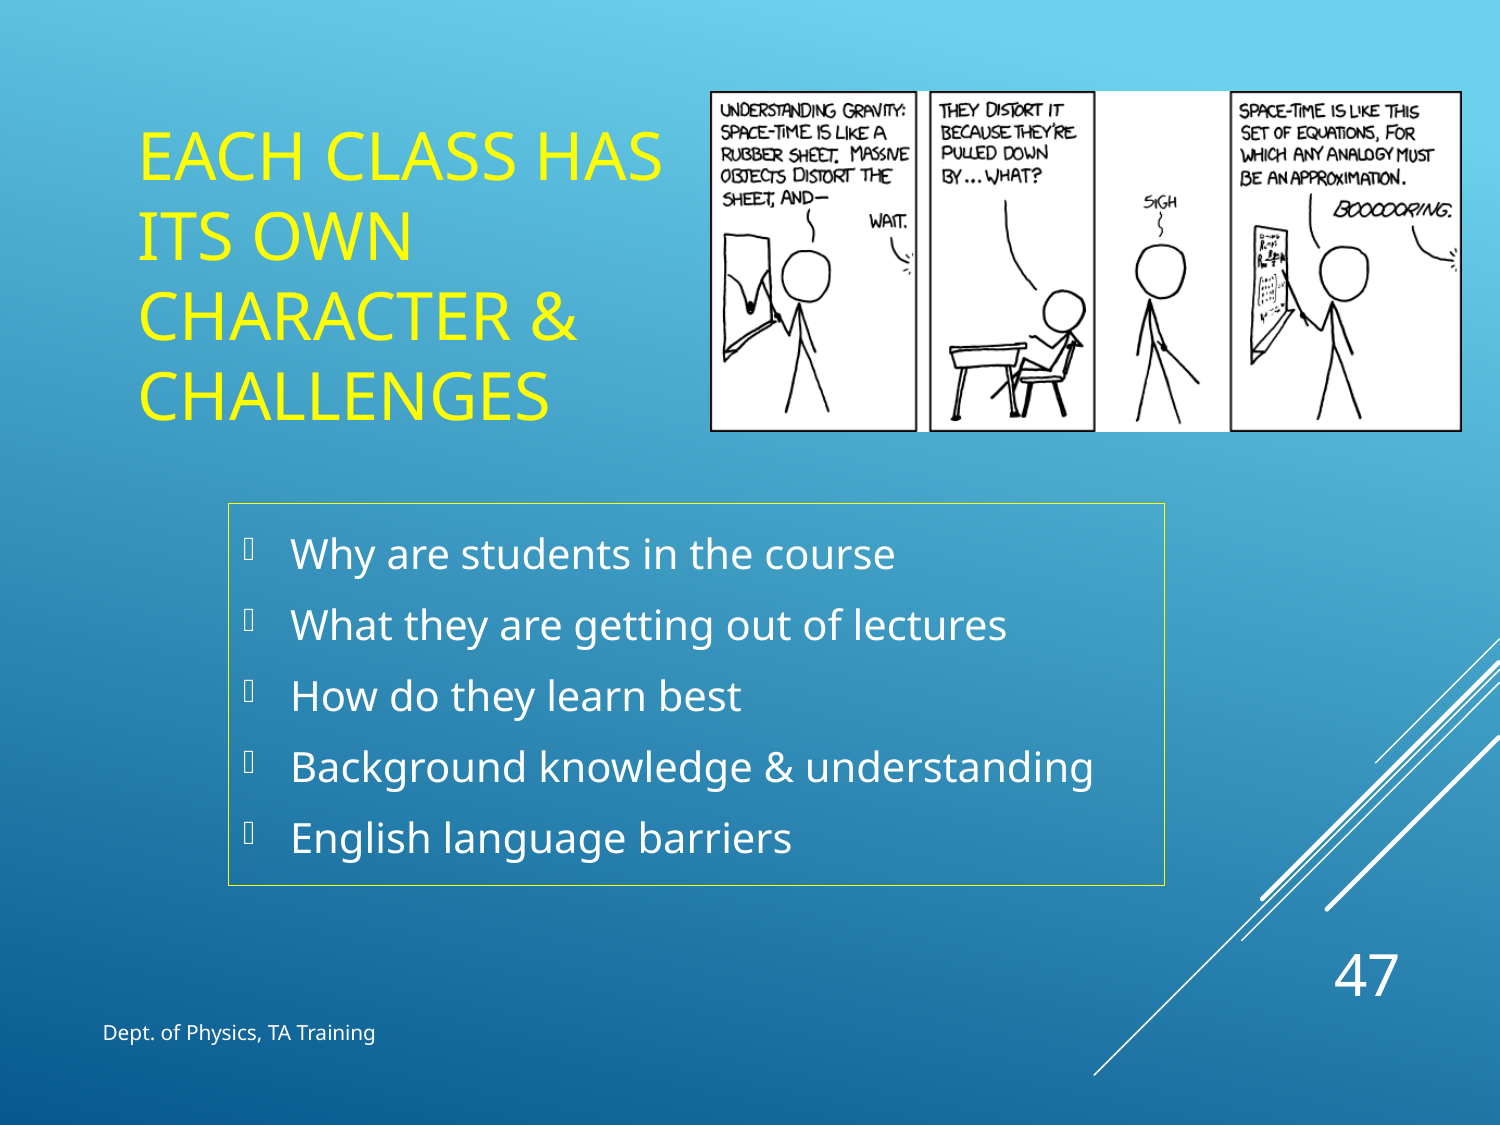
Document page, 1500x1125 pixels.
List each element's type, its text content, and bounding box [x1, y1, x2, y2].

footer Dept. of Physics, TA Training [87, 1012, 1041, 1073]
list Why are students in the course What they are getting out of lectures How do they learn best Background knowledge & understanding English language barriers [228, 503, 1165, 886]
slide_number 47 [1275, 915, 1416, 1025]
picture [709, 91, 1462, 433]
title Each class has its own character & challenges [122, 91, 685, 456]
